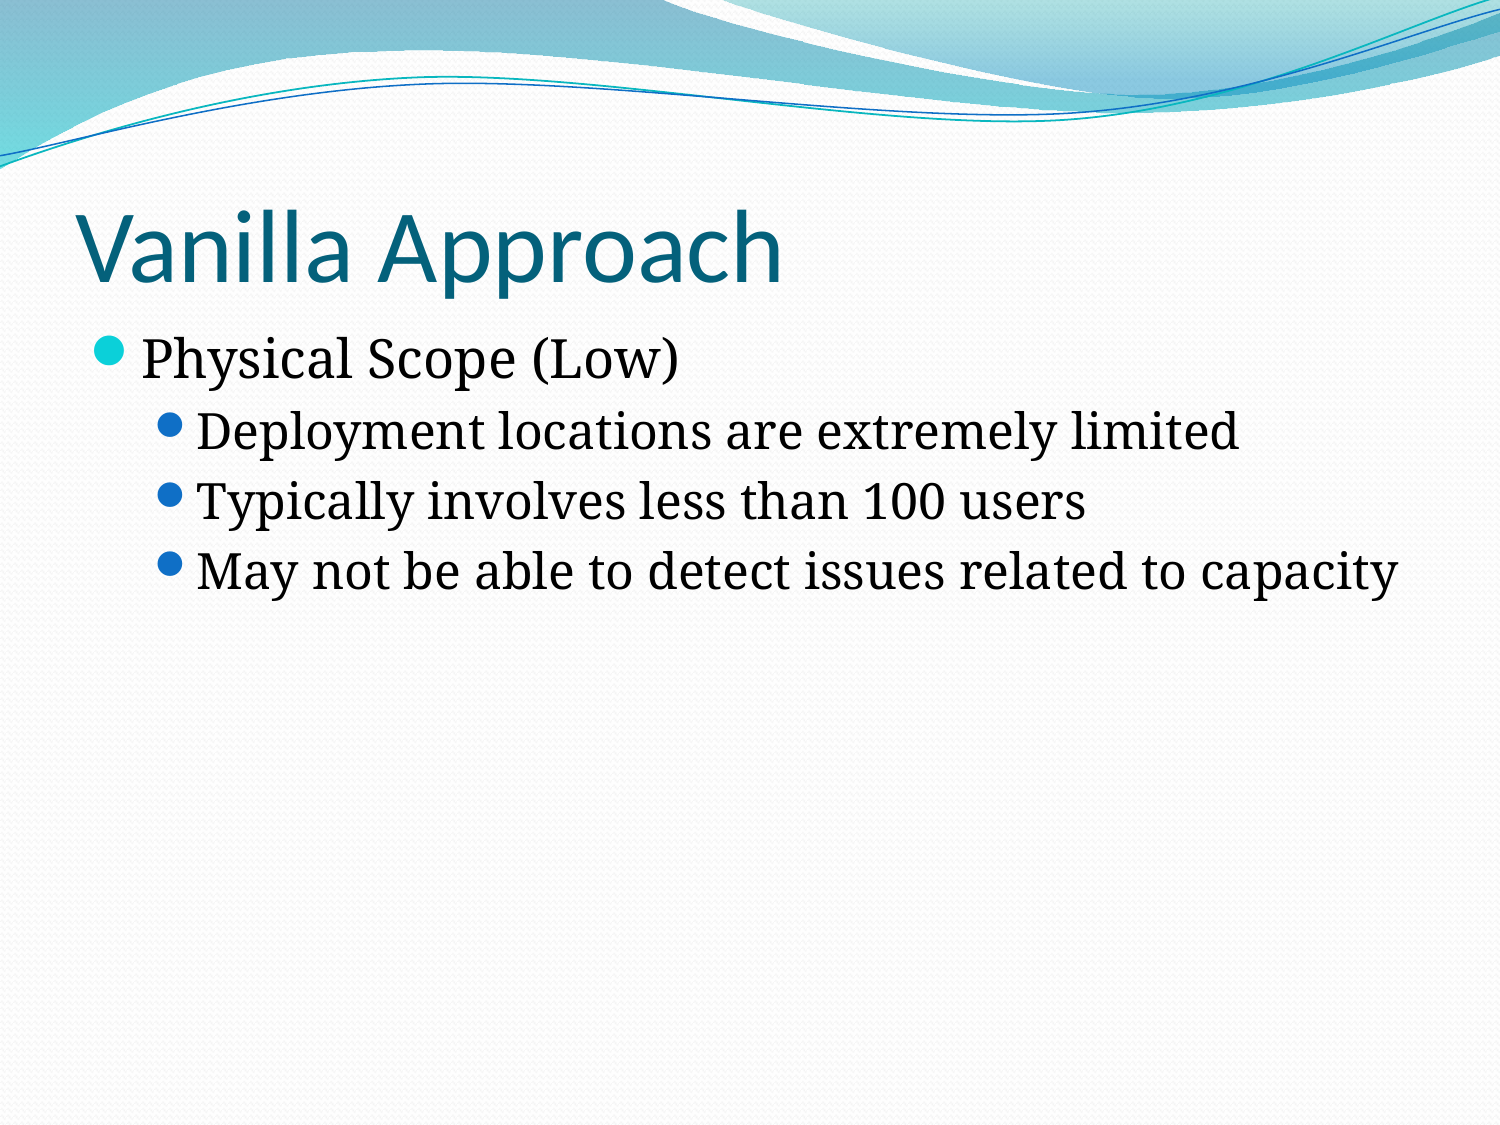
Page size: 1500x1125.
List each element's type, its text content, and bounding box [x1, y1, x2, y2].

list Physical Scope (Low) Deployment locations are extremely limited Typically involves less than 100 users May not be able to detect issues related to capacity [75, 317, 1425, 1038]
title Vanilla Approach [75, 115, 1425, 303]
